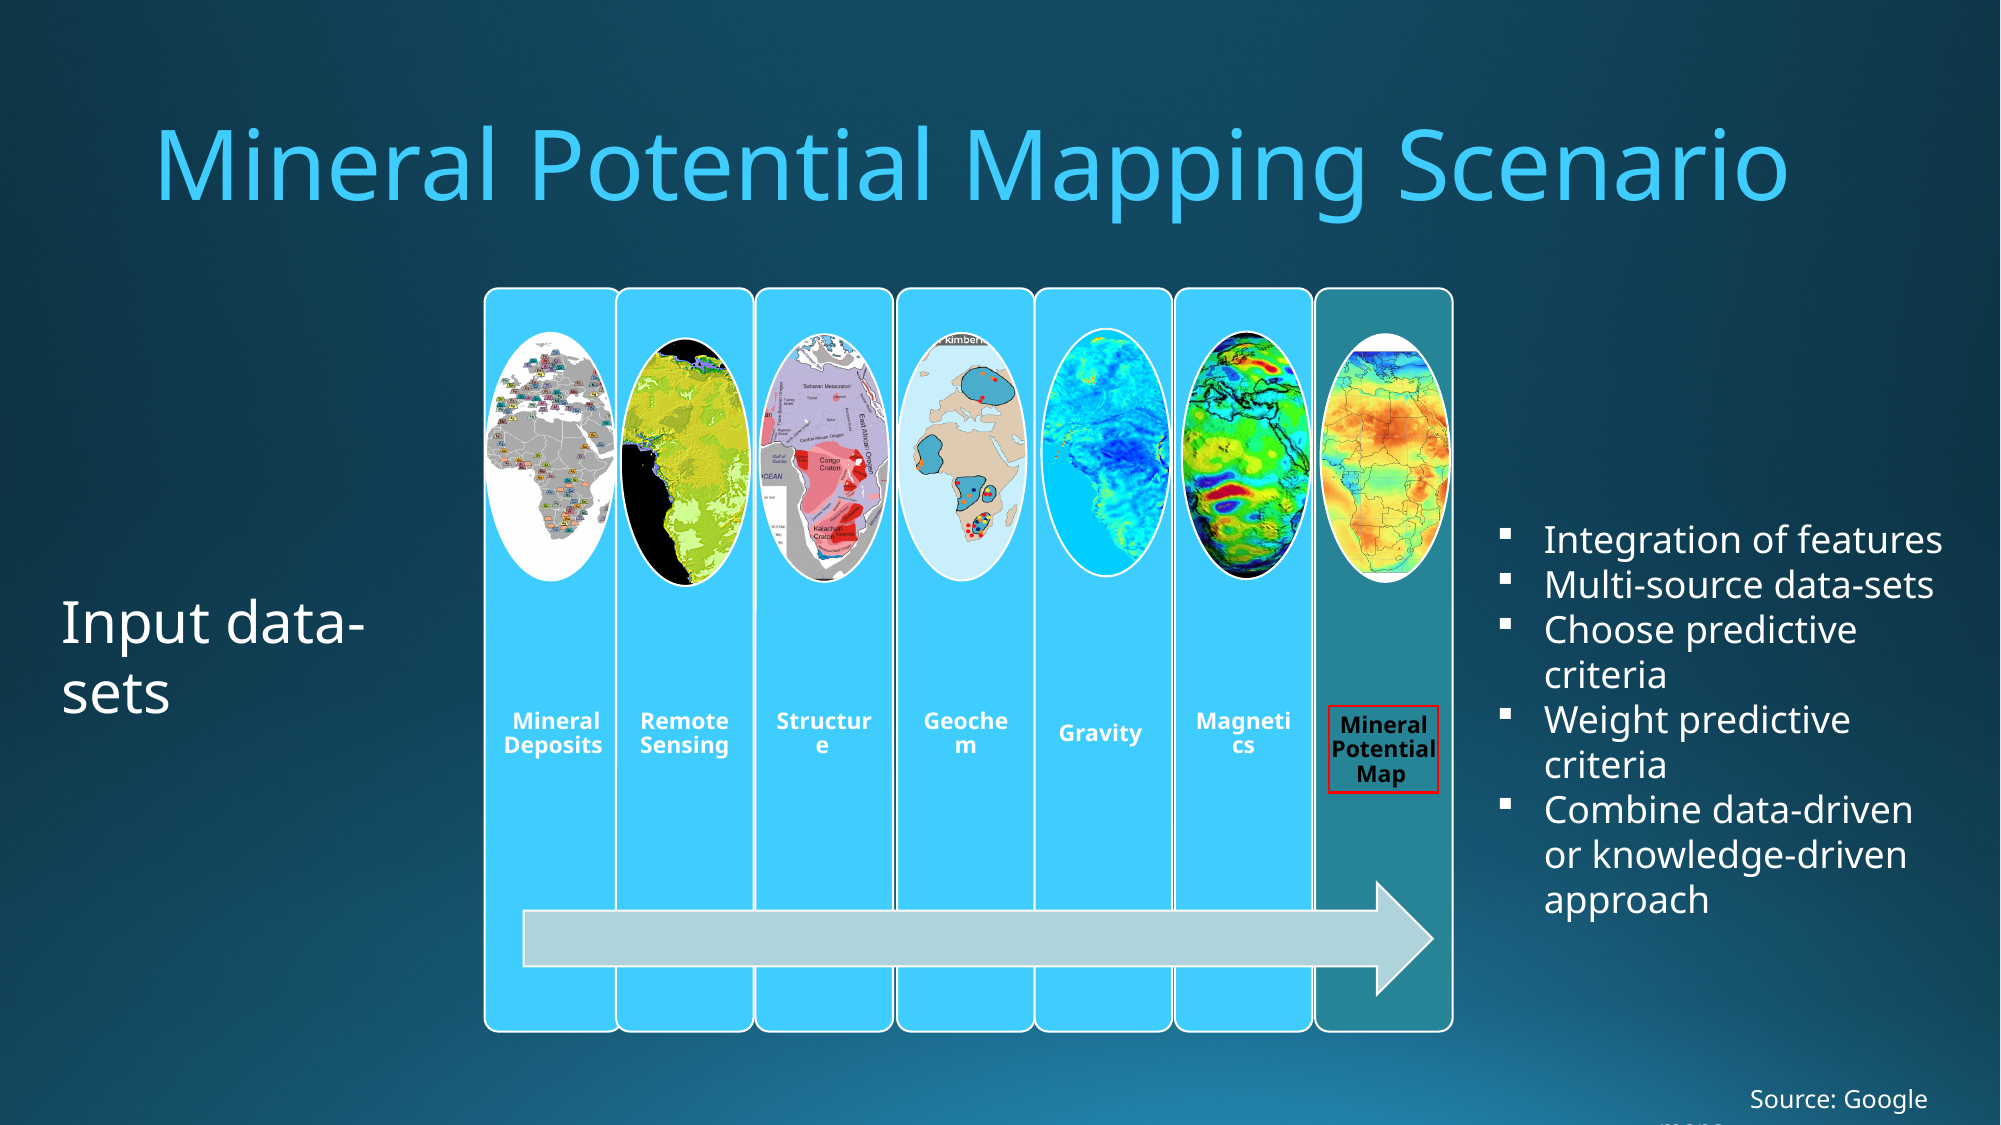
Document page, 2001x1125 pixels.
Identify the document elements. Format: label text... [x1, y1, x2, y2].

text_box Input data-sets [46, 437, 448, 733]
text_box Integration of features Multi-source data-sets Choose predictive criteria Weight predictive criteria Combine data-driven or knowledge-driven approach [1482, 328, 1964, 974]
title Mineral Potential Mapping Scenario [137, 59, 1863, 278]
picture [0, 0, 2001, 1125]
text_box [484, 288, 1473, 1032]
text_box Source: Google maps [1644, 1076, 1964, 1125]
